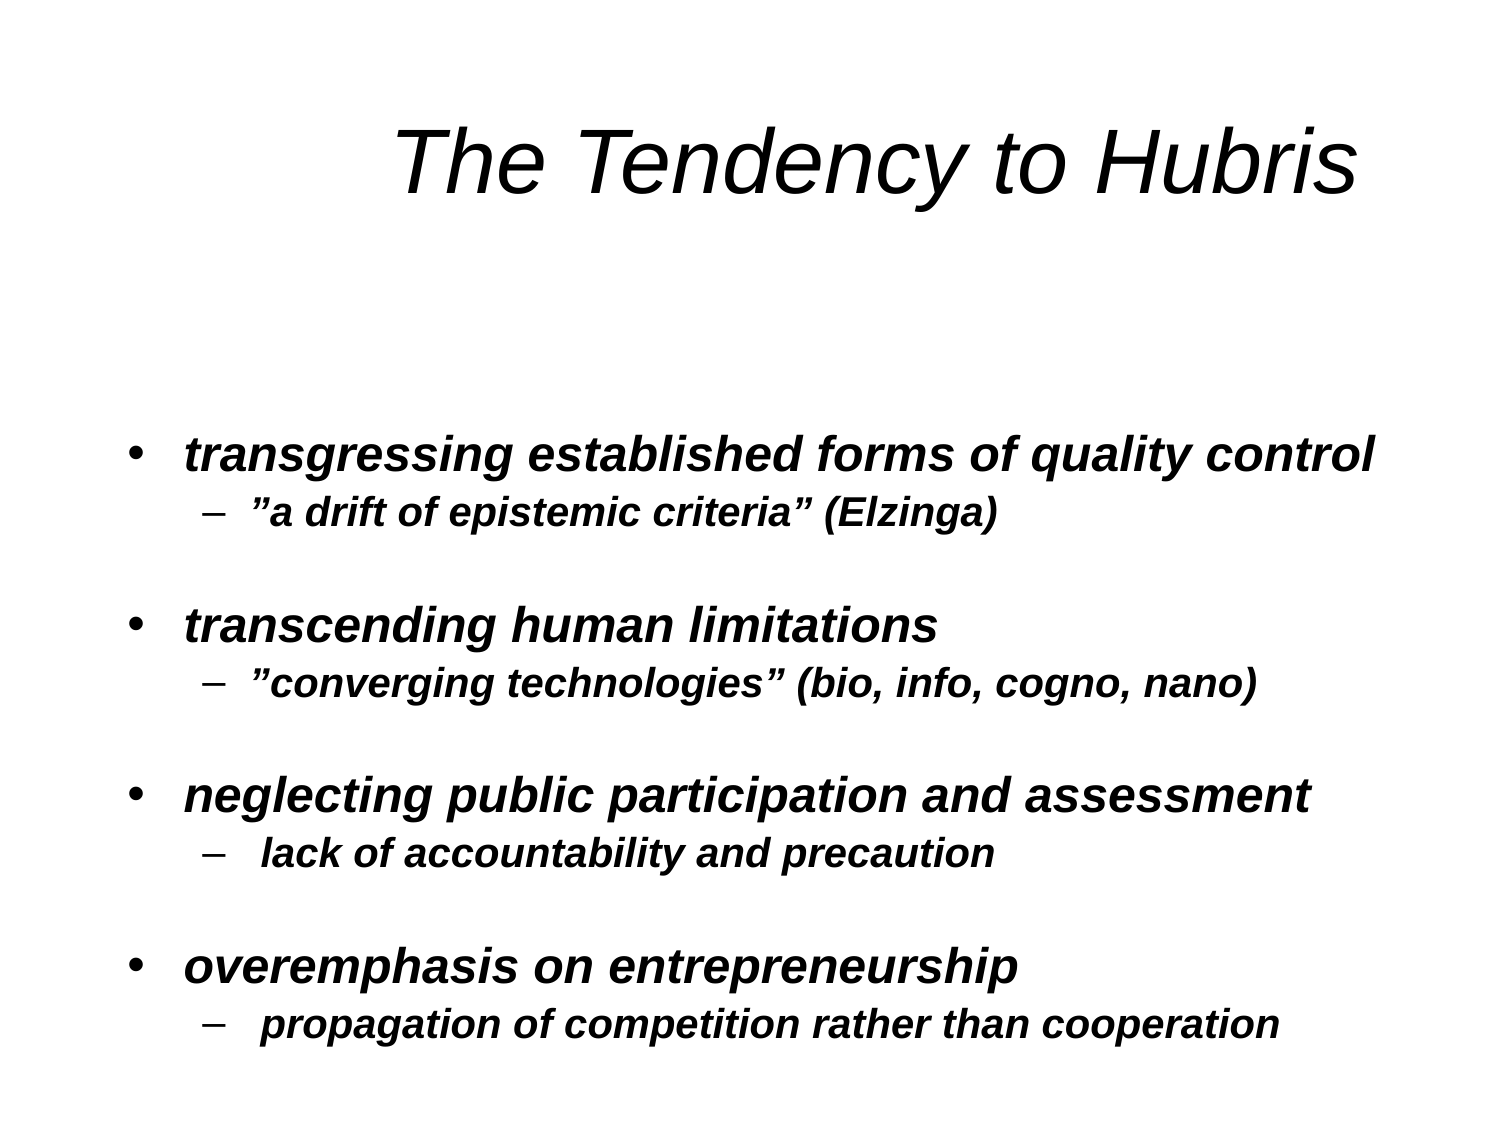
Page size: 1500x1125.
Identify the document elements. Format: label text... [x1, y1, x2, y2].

title The Tendency to Hubris [249, 31, 1500, 282]
list transgressing established forms of quality control ”a drift of epistemic criteria” (Elzinga) transcending human limitations ”converging technologies” (bio, info, cogno, nano) neglecting public participation and assessment lack of accountability and precaution overemphasis on entrepreneurship propagation of competition rather than cooperation [112, 420, 1500, 1083]
